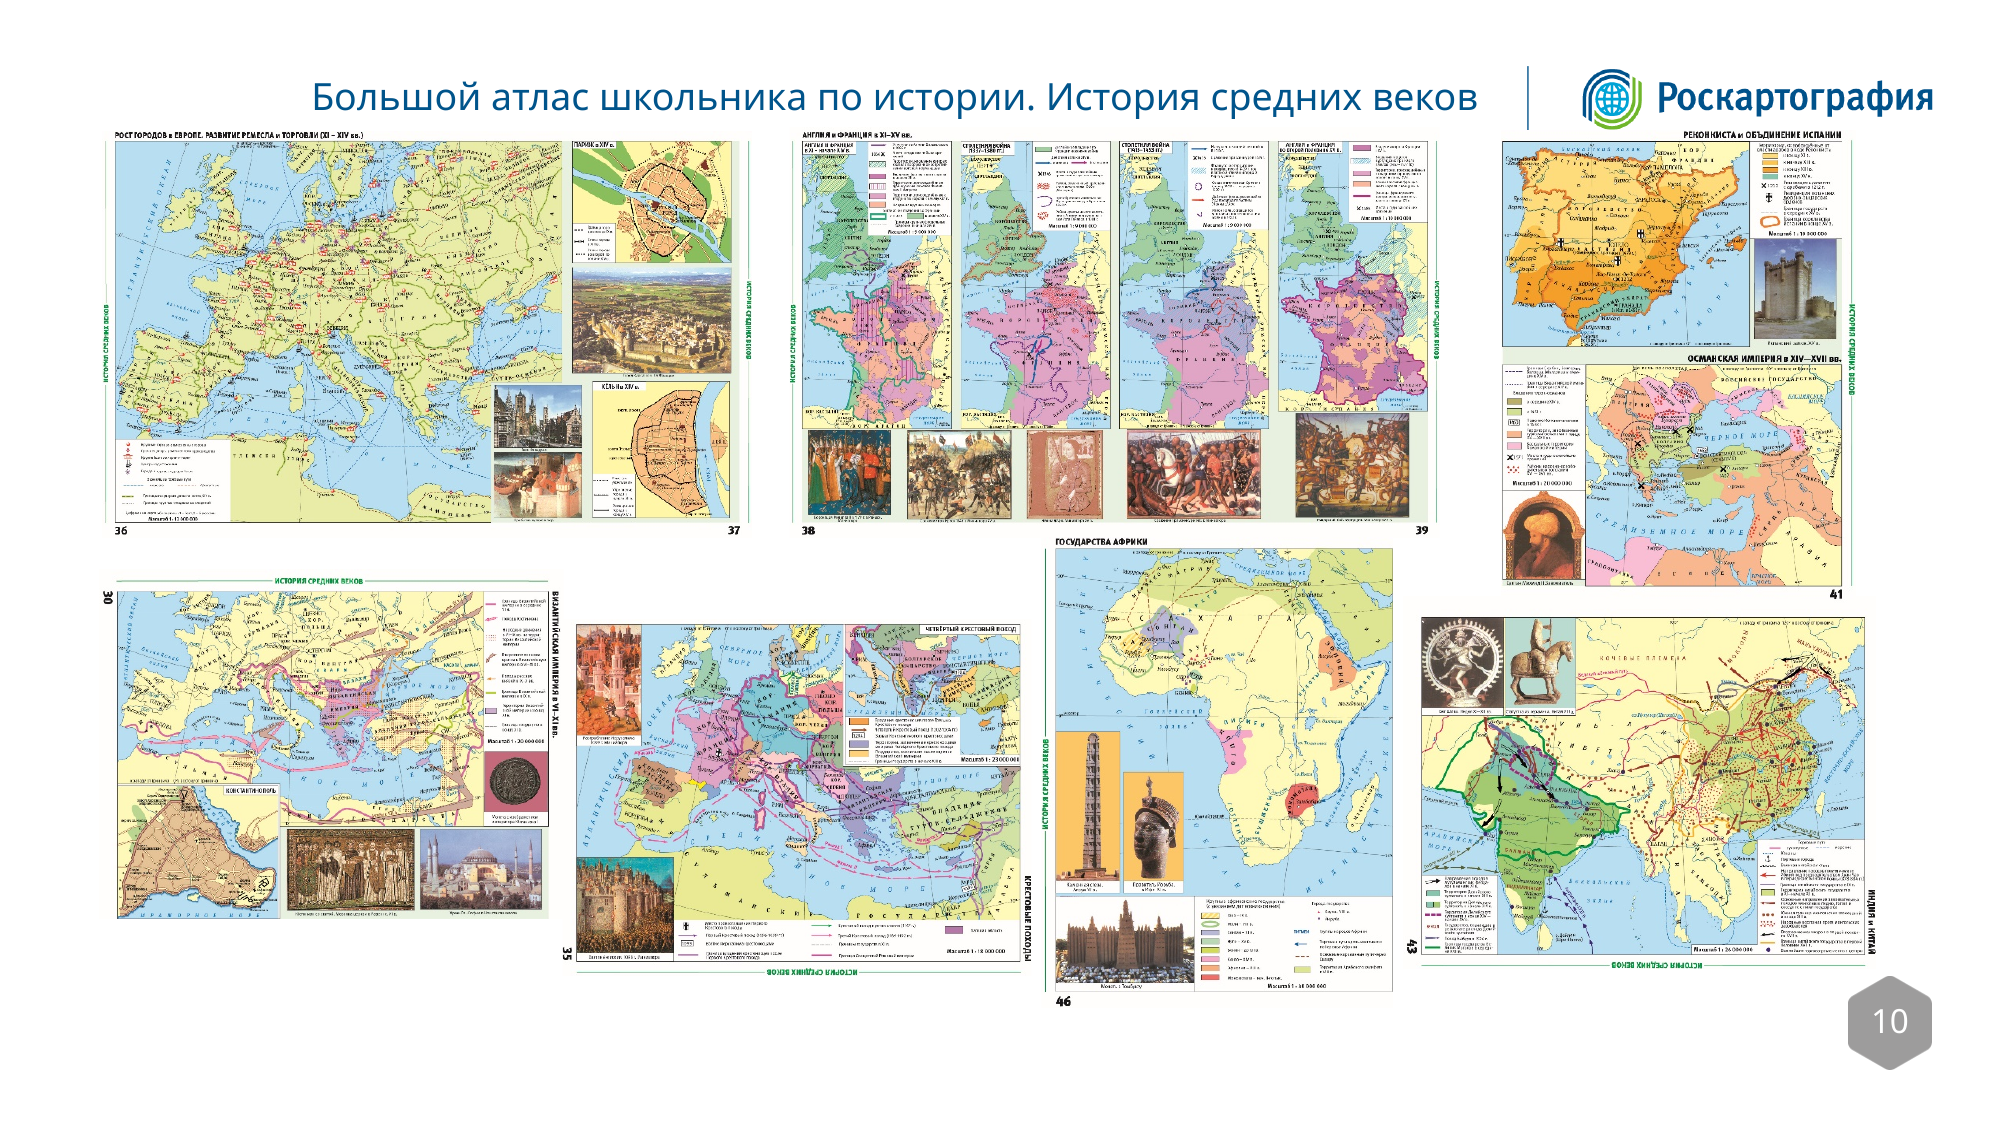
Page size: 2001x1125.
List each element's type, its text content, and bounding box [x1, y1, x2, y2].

subtitle Большой атлас школьника по истории. История средних веков [86, 64, 1494, 132]
picture [99, 569, 1032, 976]
picture [1848, 976, 1932, 1070]
picture [102, 131, 752, 538]
picture [789, 127, 1440, 1008]
picture [1402, 64, 1938, 969]
